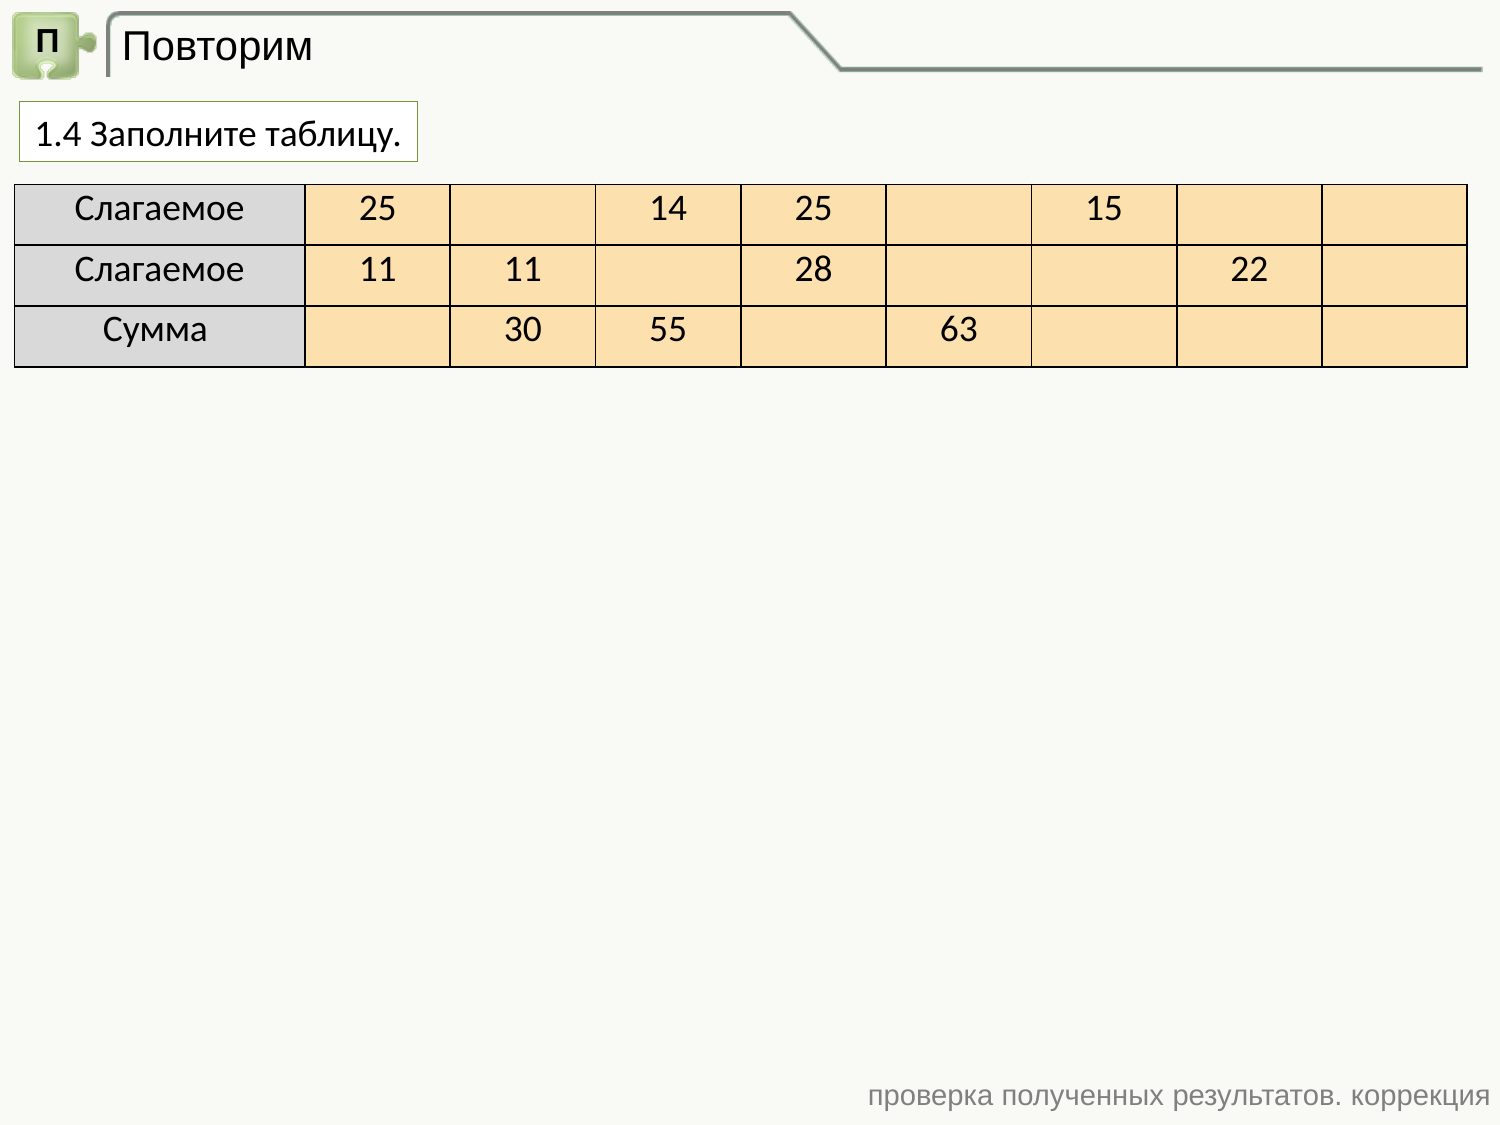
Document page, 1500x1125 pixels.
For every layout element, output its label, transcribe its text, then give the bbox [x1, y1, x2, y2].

table_cell [1032, 246, 1176, 305]
table_header 14 [596, 185, 740, 244]
text_box 1.4 Заполните таблицу. [19, 101, 418, 162]
table_cell Сумма [15, 307, 304, 366]
table_header [887, 185, 1031, 244]
table_header [1178, 185, 1321, 244]
picture [105, 11, 1483, 77]
table_cell [306, 307, 449, 366]
table_cell 11 [306, 246, 449, 305]
table_cell 63 [887, 307, 1031, 366]
table_cell [1323, 246, 1466, 305]
table_cell [1032, 307, 1176, 366]
table_cell 28 [742, 246, 885, 305]
table_cell [1178, 307, 1321, 366]
table_header 25 [306, 185, 449, 244]
table_cell 11 [451, 246, 595, 305]
table_cell [596, 246, 740, 305]
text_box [11, 11, 98, 81]
text_box проверка полученных результатов. коррекция [0, 1068, 1500, 1119]
table_header Слагаемое [15, 185, 304, 244]
table_cell 22 [1178, 246, 1321, 305]
table_header 25 [742, 185, 885, 244]
table_cell [742, 307, 885, 366]
table_header [1323, 185, 1466, 244]
table_cell 30 [451, 307, 595, 366]
table_header 15 [1032, 185, 1176, 244]
table_cell [887, 246, 1031, 305]
table_cell 55 [596, 307, 740, 366]
table_cell [1323, 307, 1466, 366]
table_cell Слагаемое [15, 246, 304, 305]
table_header [451, 185, 595, 244]
